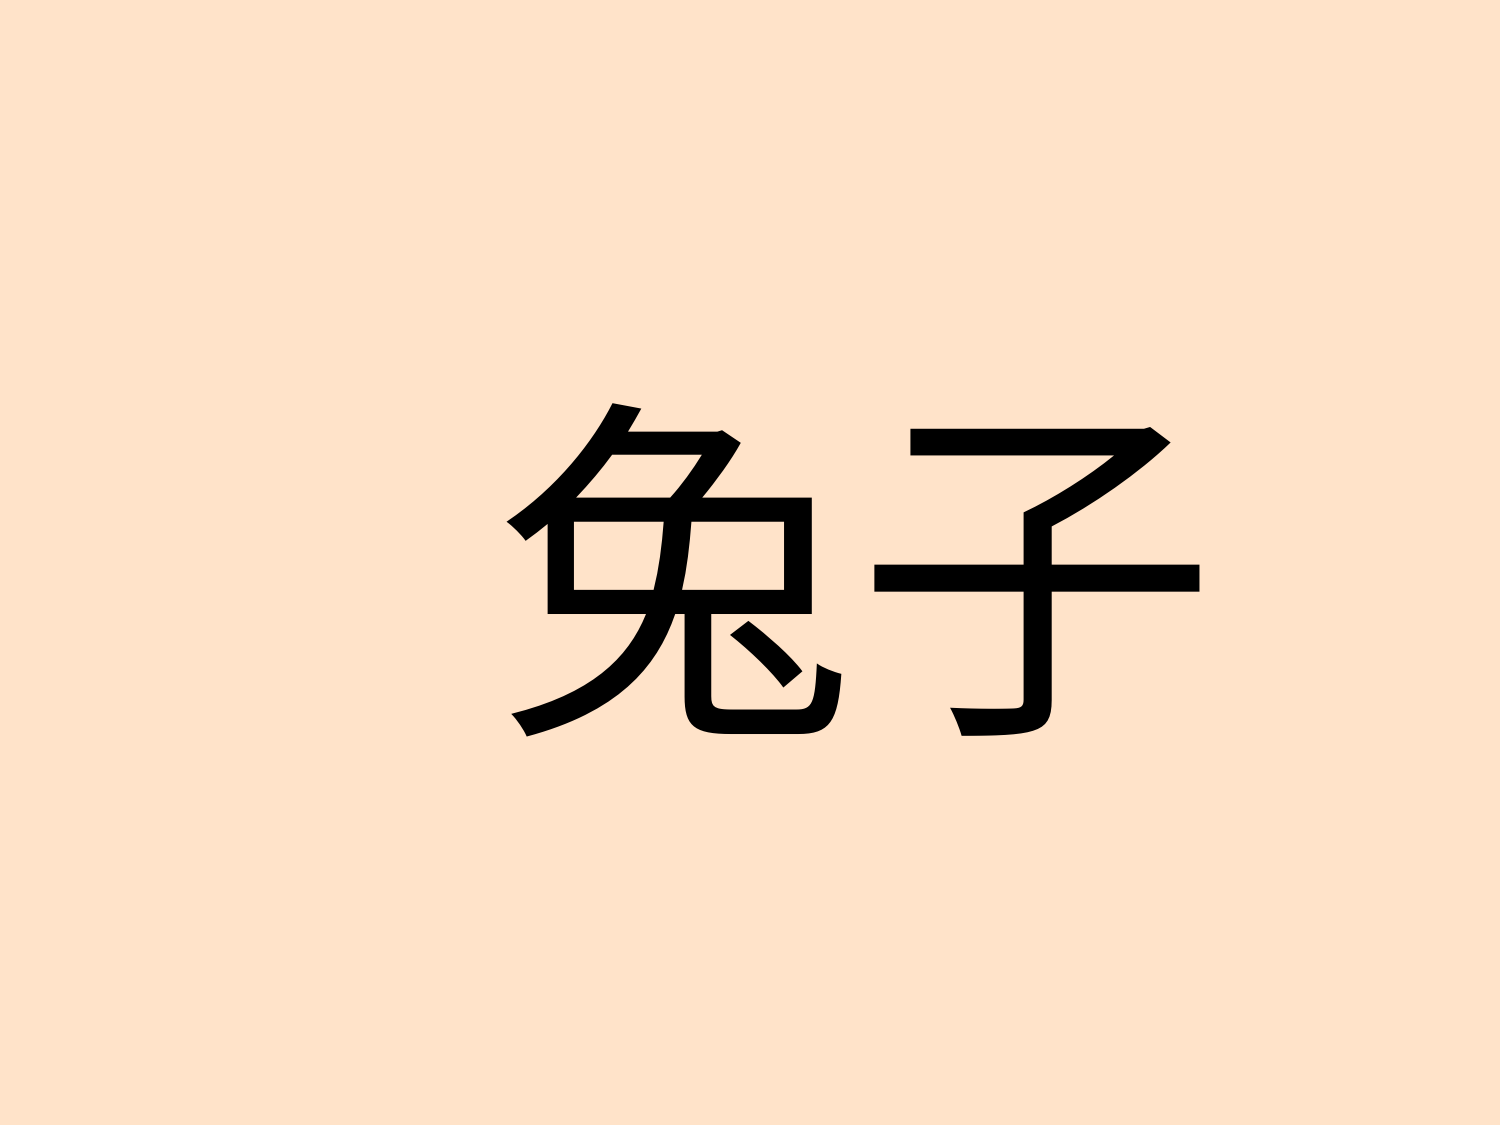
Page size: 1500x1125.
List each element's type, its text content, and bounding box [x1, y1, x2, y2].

text_box 兔子 [182, 267, 1400, 802]
